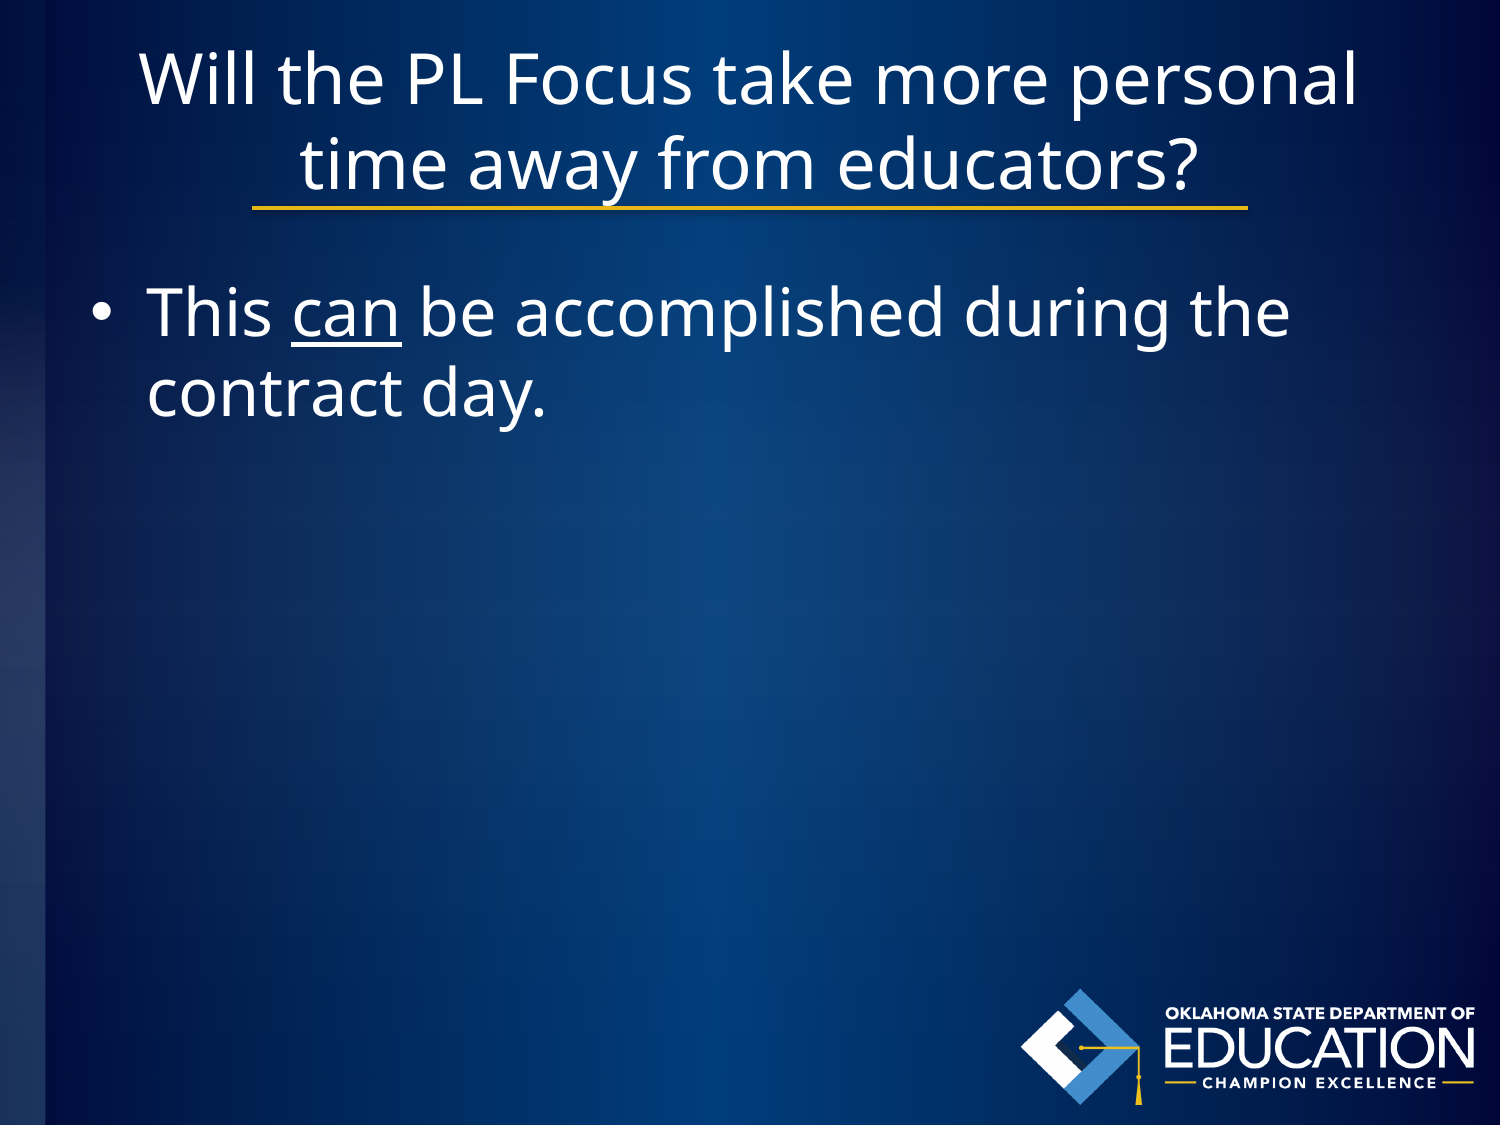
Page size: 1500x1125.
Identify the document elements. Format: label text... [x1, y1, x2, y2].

title Will the PL Focus take more personal time away from educators? [75, 24, 1425, 213]
list This can be accomplished during the contract day. [75, 262, 1425, 1005]
picture [0, 0, 1500, 1125]
